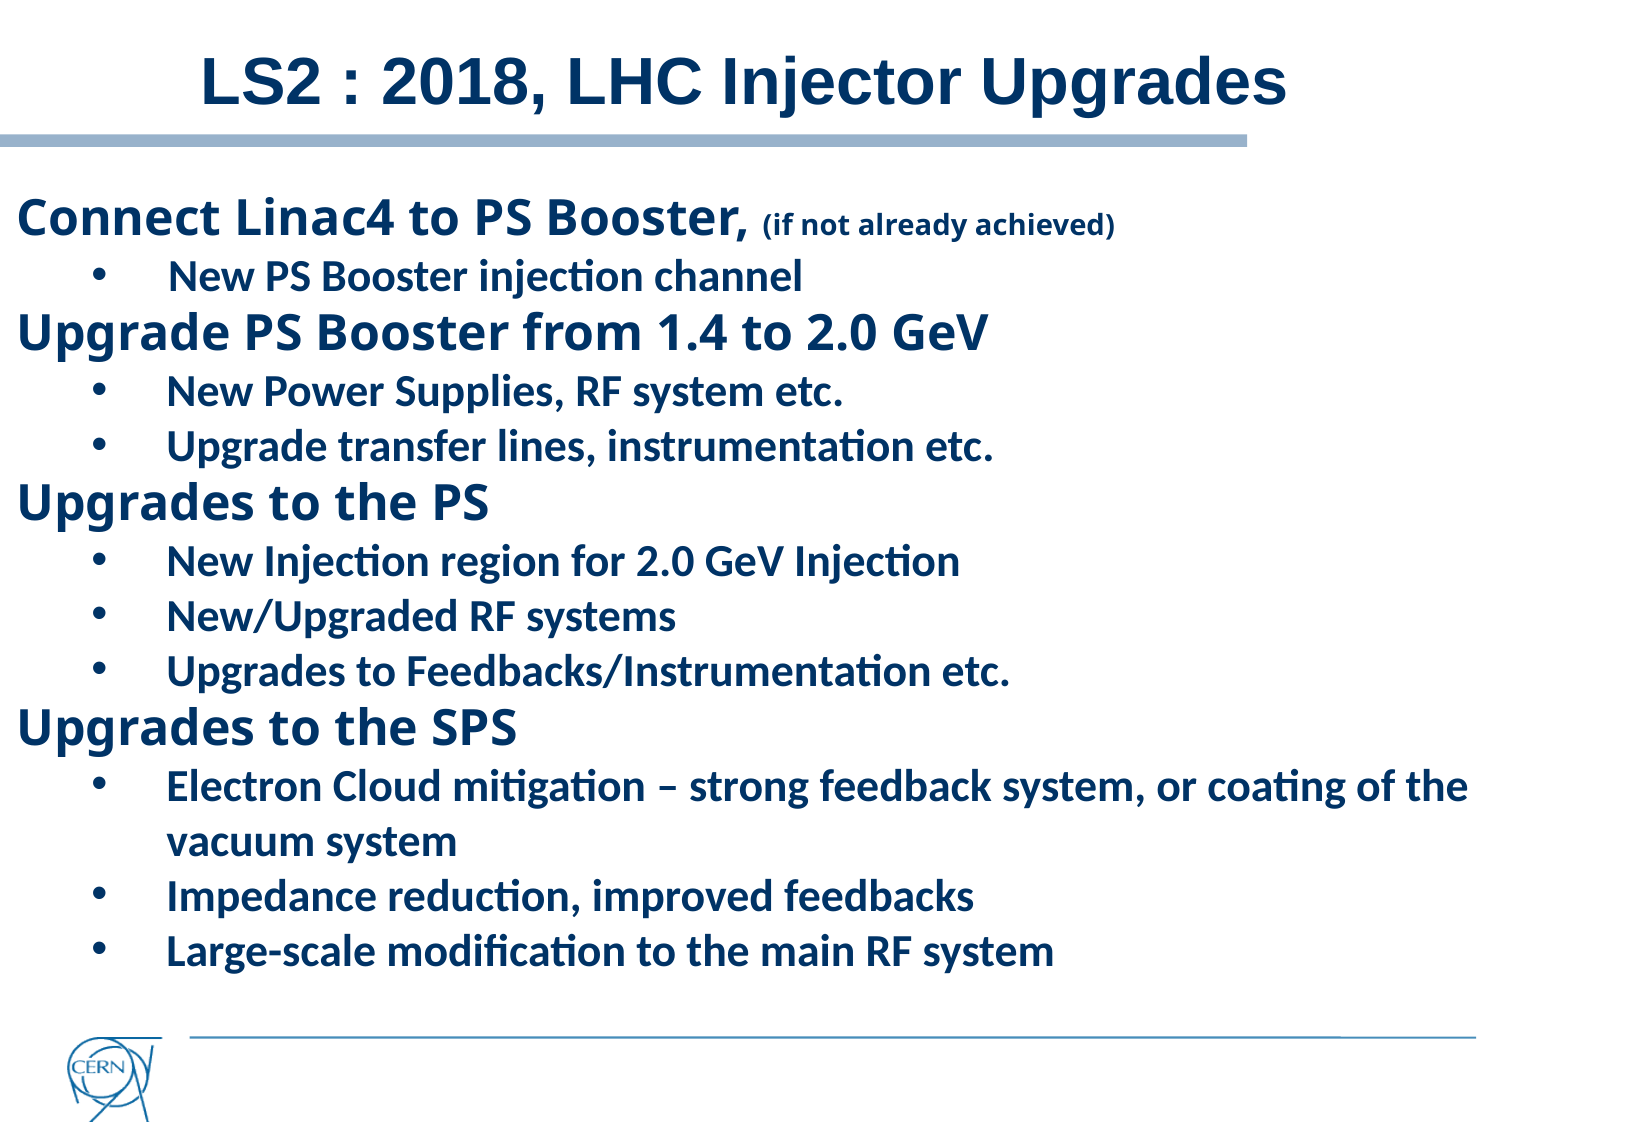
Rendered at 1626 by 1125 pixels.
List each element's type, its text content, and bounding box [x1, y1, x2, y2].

picture [67, 1038, 163, 1122]
title LS2 : 2018, LHC Injector Upgrades [185, 19, 1542, 126]
text_box Connect Linac4 to PS Booster, (if not already achieved) New PS Booster injection channel Upgrade PS Booster from 1.4 to 2.0 GeV New Power Supplies, RF system etc. Upgrade transfer lines, instrumentation etc. Upgrades to the PS New Injection region for 2.0 GeV Injection New/Upgraded RF systems Upgrades to Feedbacks/Instrumentation etc. Upgrades to the SPS Electron Cloud mitigation – strong feedback system, or coating of the vacuum system Impedance reduction, improved feedbacks Large-scale modification to the main RF system [1, 178, 1576, 1038]
